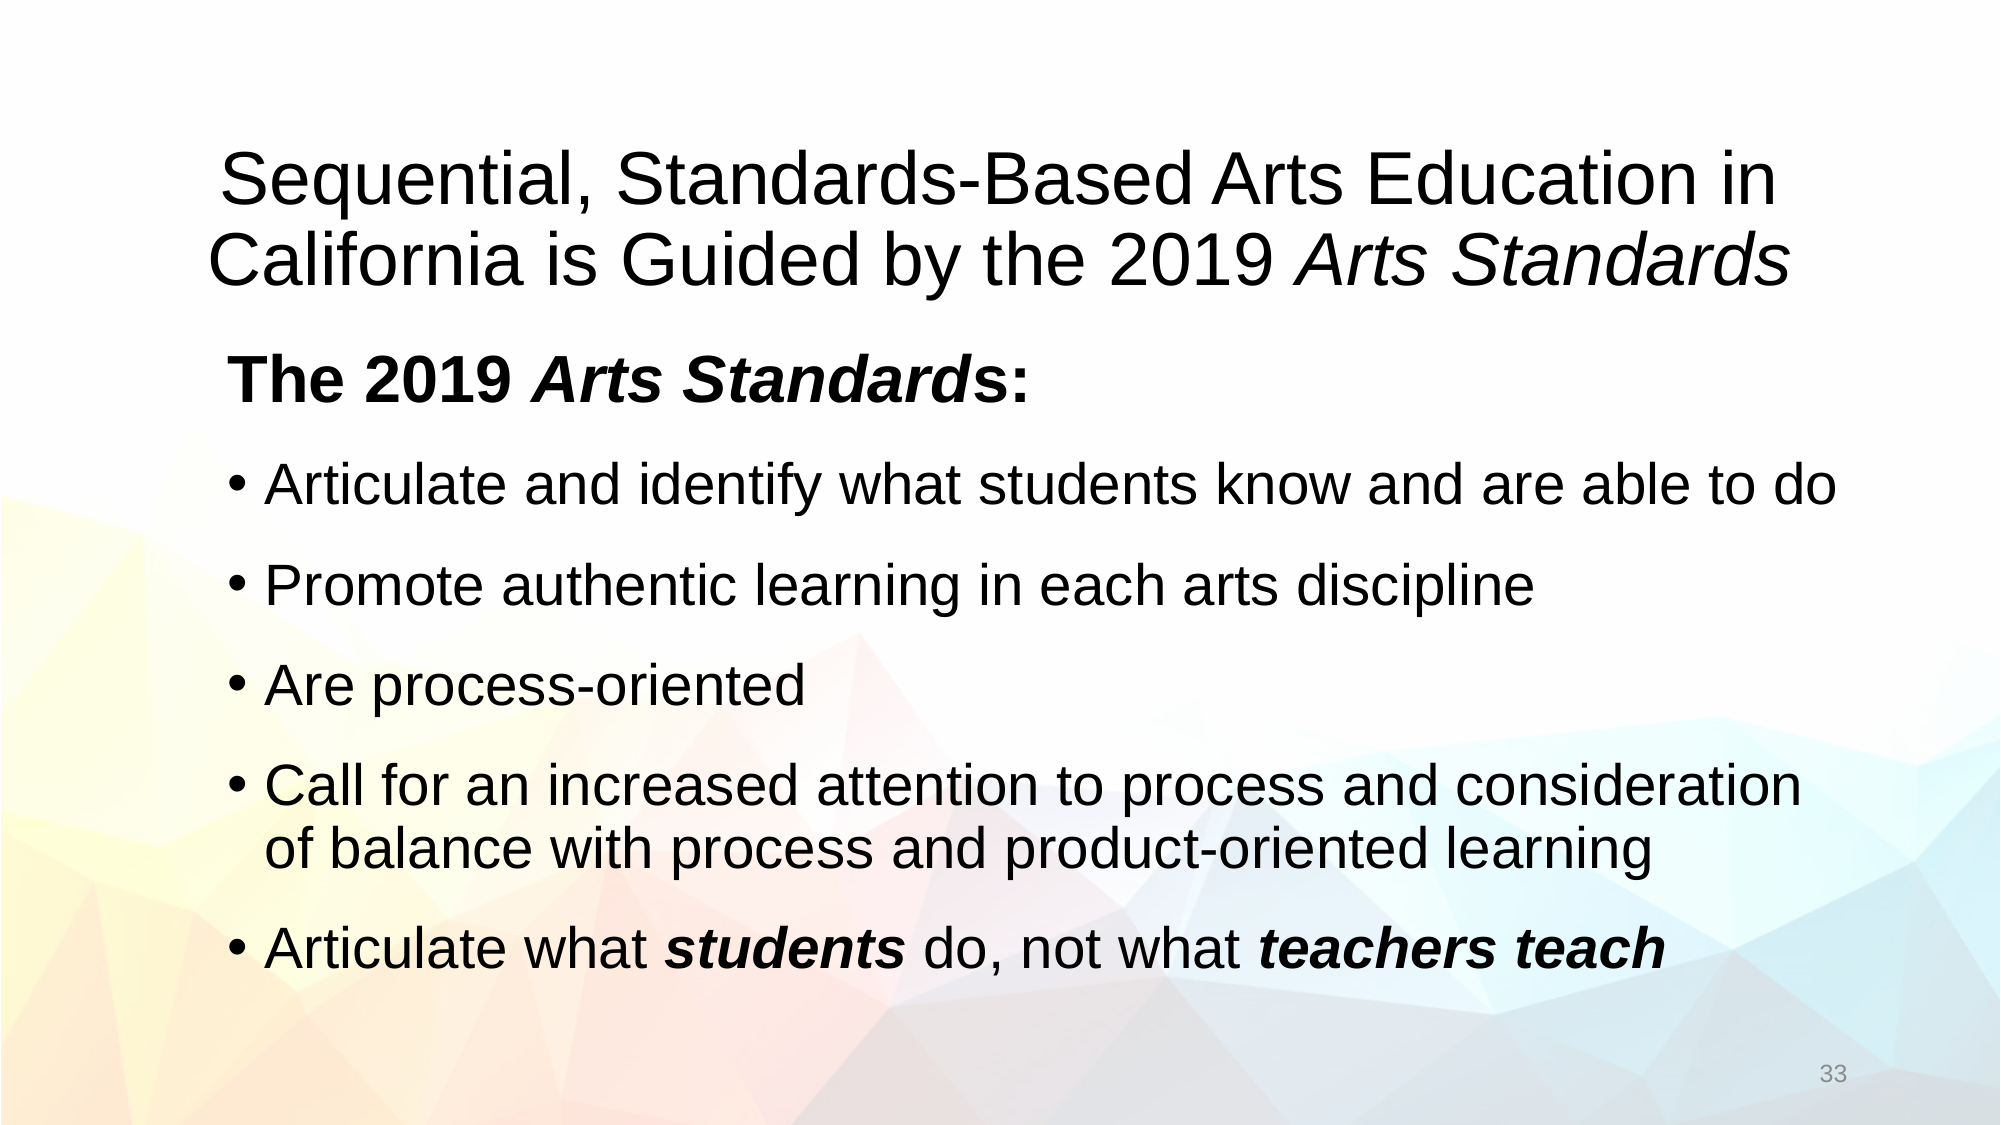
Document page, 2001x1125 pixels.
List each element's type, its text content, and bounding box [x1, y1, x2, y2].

picture [3, 2, 2000, 1125]
slide_number 33 [1412, 1042, 1863, 1103]
list The 2019 Arts Standards: Articulate and identify what students know and are able to do Promote authentic learning in each arts discipline Are process-oriented Call for an increased attention to process and consideration of balance with process and product-oriented learning Articulate what students do, not what teachers teach [137, 337, 1863, 1014]
title Sequential, Standards-Based Arts Education in California is Guided by the 2019 Arts Standards [118, 111, 1882, 330]
